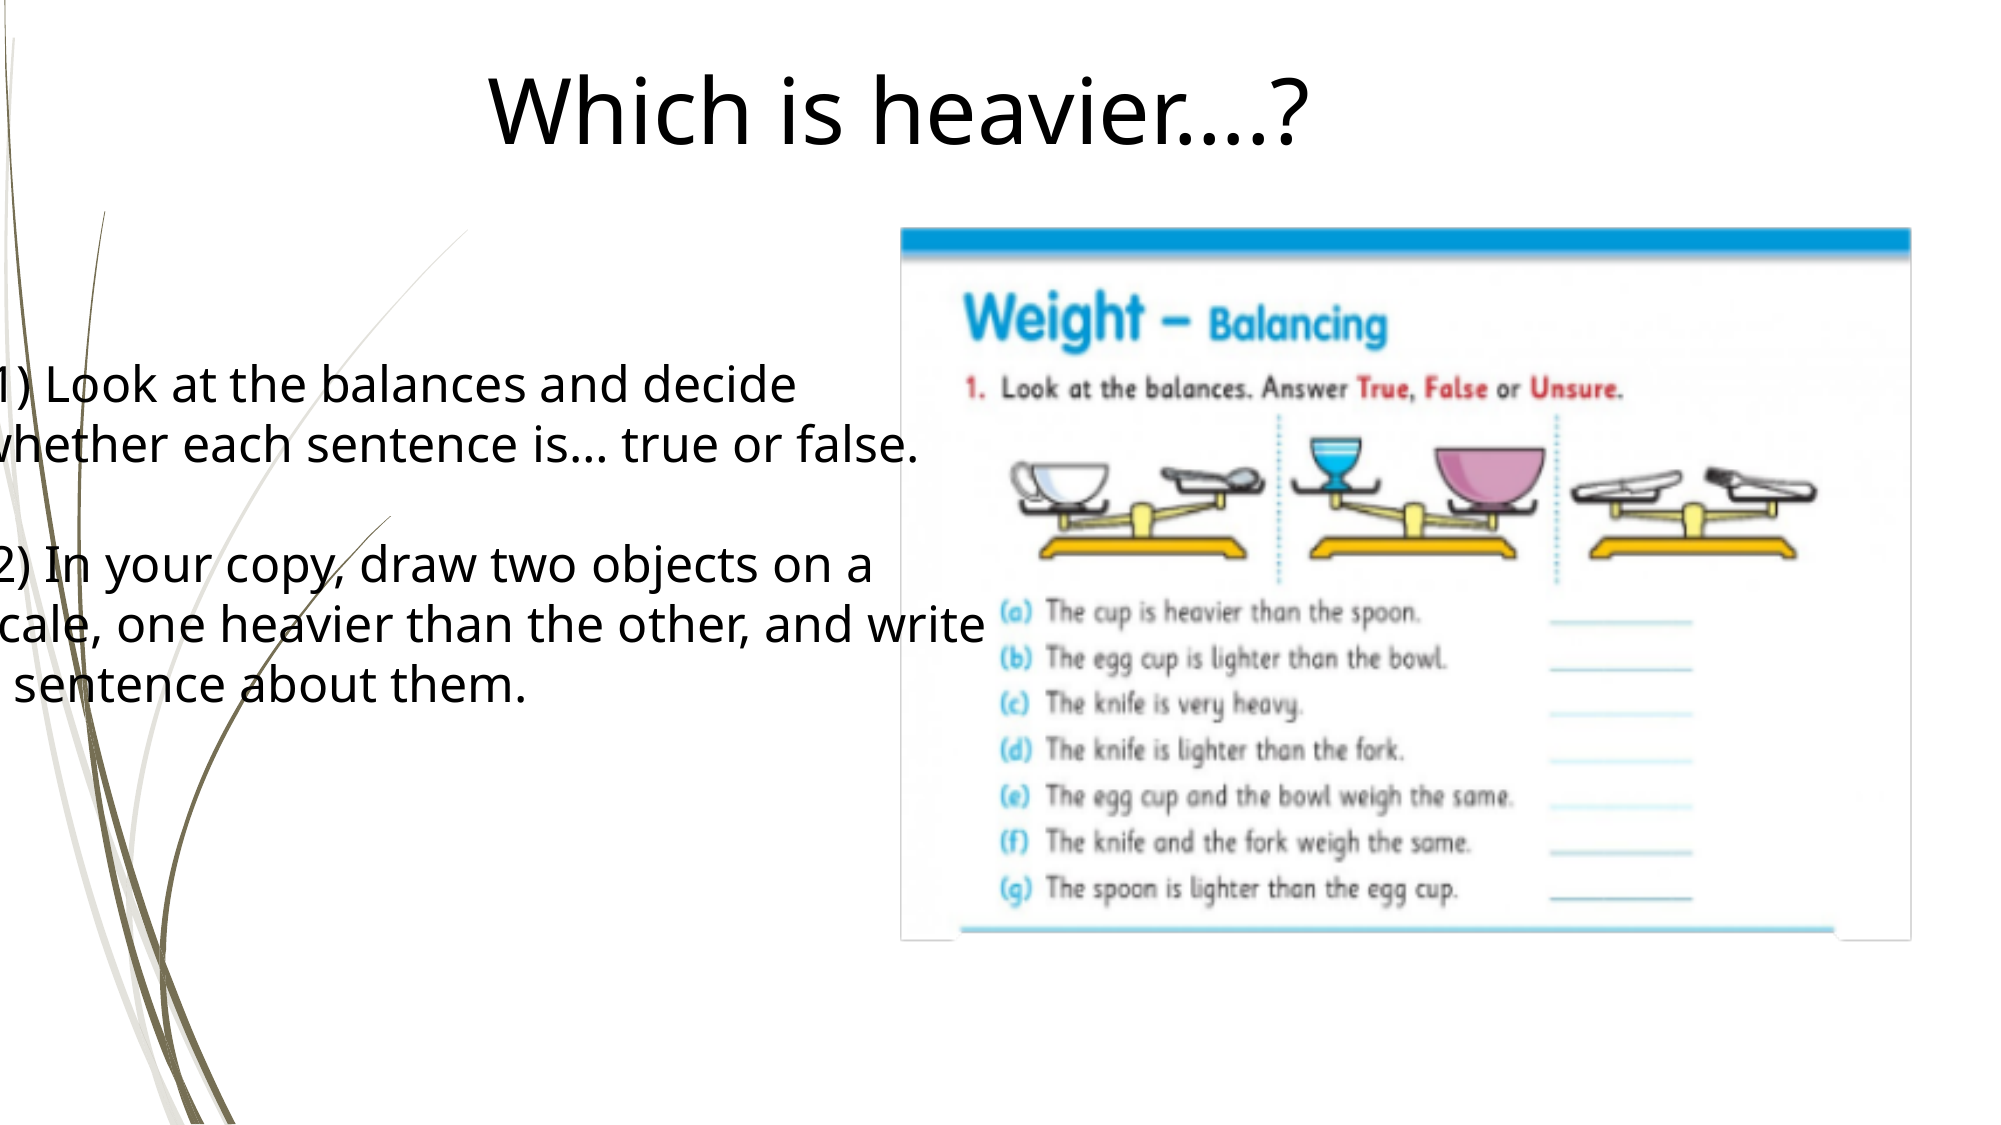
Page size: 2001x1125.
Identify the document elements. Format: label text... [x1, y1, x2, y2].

picture [899, 226, 1915, 945]
text_box (1) Look at the balances and decide whether each sentence is… true or false. (2) In your copy, draw two objects on a scale, one heavier than the other, and write a sentence about them. [0, 345, 894, 820]
text_box Which is heavier….? [472, 45, 1327, 170]
